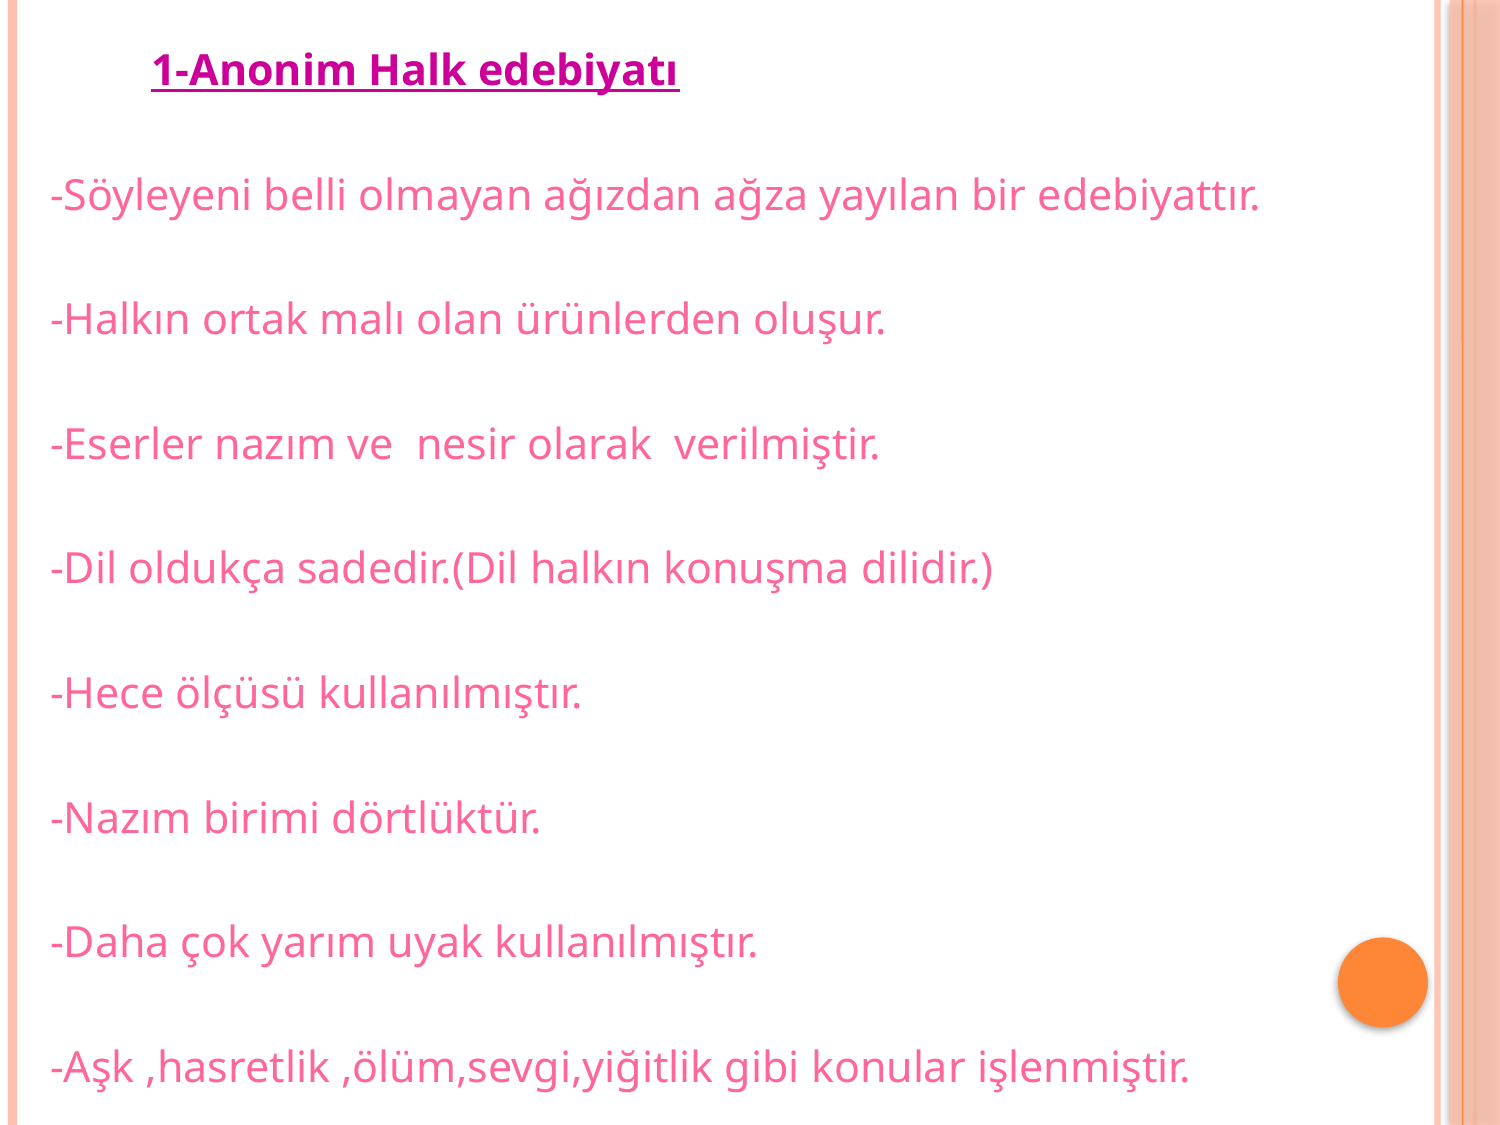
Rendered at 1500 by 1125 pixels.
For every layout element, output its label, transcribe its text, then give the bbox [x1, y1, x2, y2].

list 1-Anonim Halk edebiyatı -Söyleyeni belli olmayan ağızdan ağza yayılan bir edebiyattır. -Halkın ortak malı olan ürünlerden oluşur. -Eserler nazım ve nesir olarak verilmiştir. -Dil oldukça sadedir.(Dil halkın konuşma dilidir.) -Hece ölçüsü kullanılmıştır. -Nazım birimi dörtlüktür. -Daha çok yarım uyak kullanılmıştır. -Aşk ,hasretlik ,ölüm,sevgi,yiğitlik gibi konular işlenmiştir. [35, 35, 1465, 1099]
